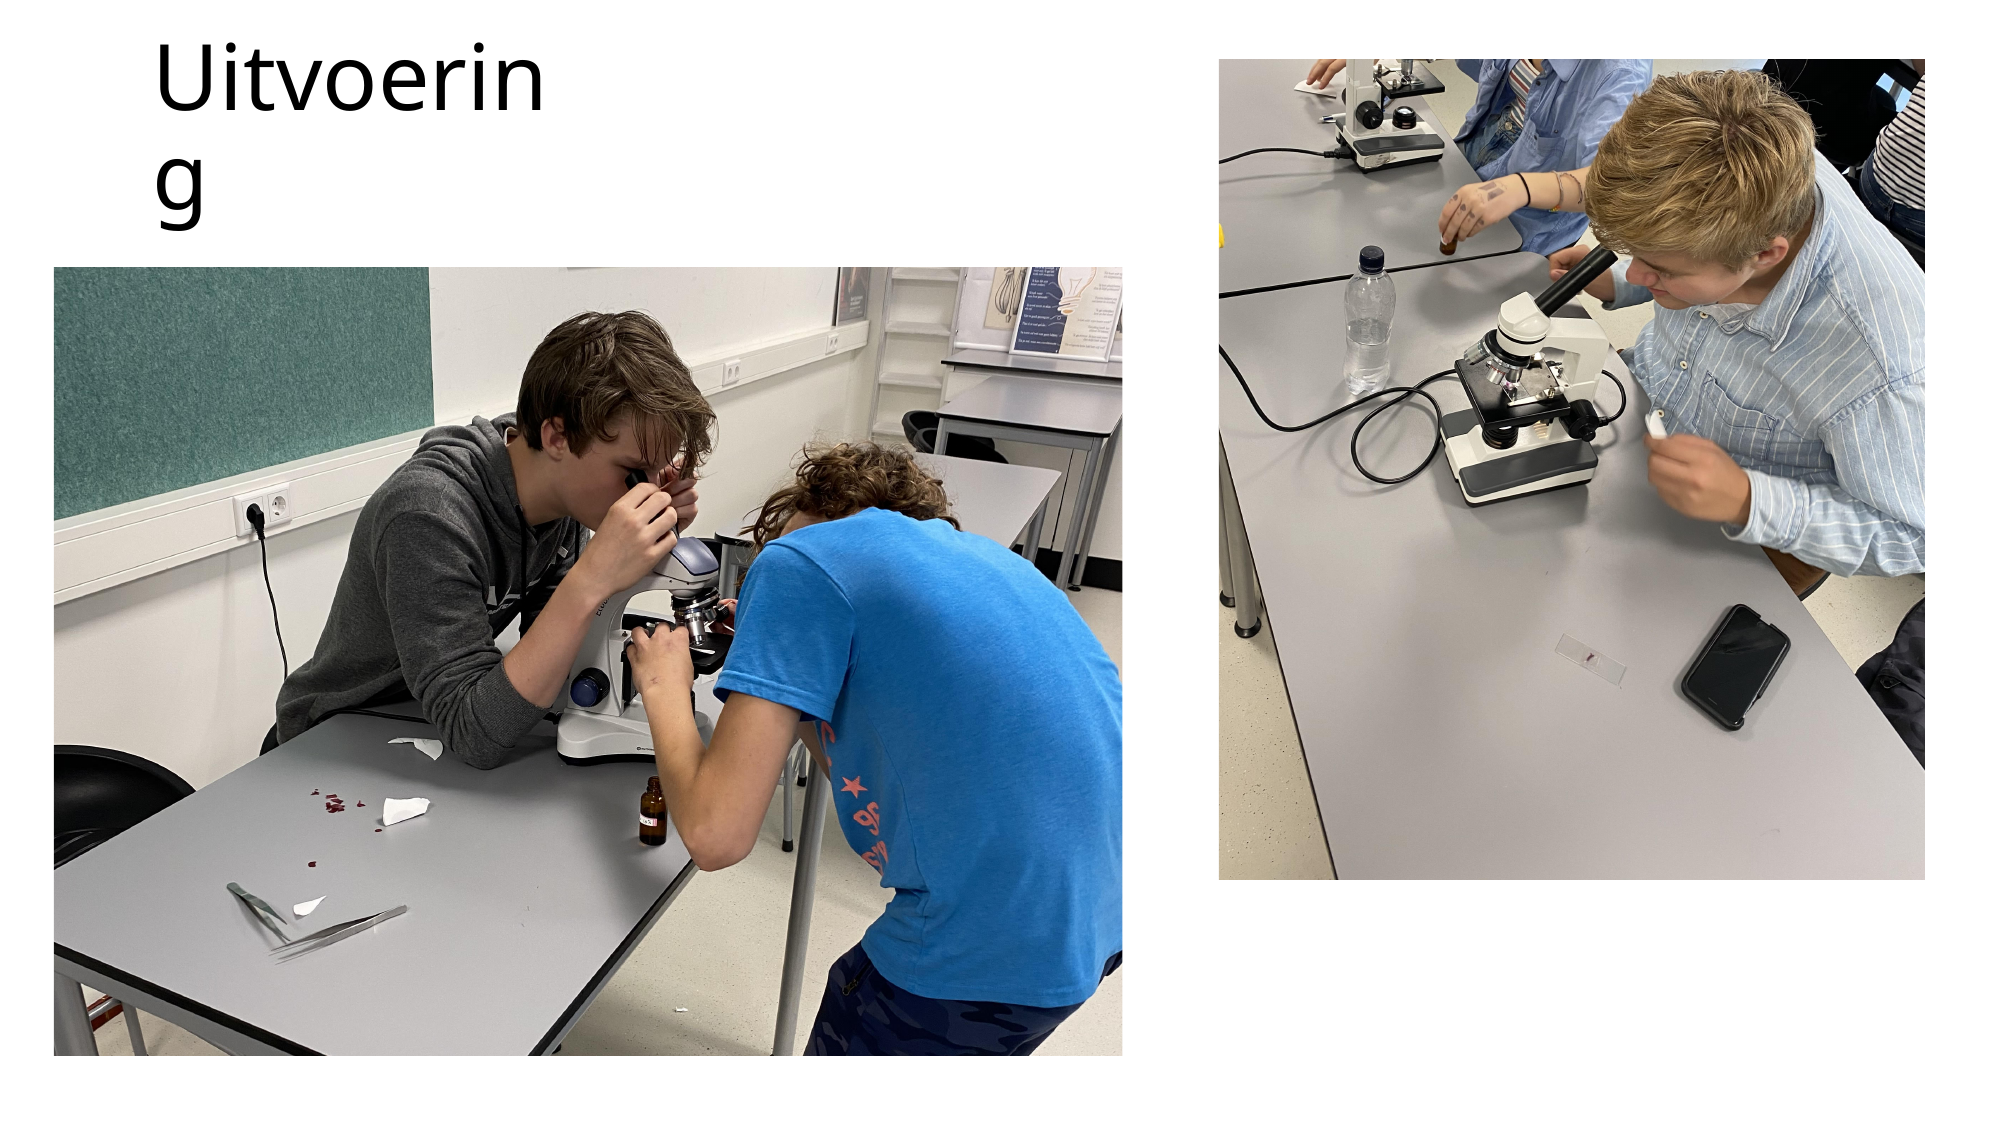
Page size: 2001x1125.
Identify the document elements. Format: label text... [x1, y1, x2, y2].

title Uitvoering [137, 59, 617, 202]
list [53, 267, 1123, 1056]
picture [1218, 59, 1925, 880]
